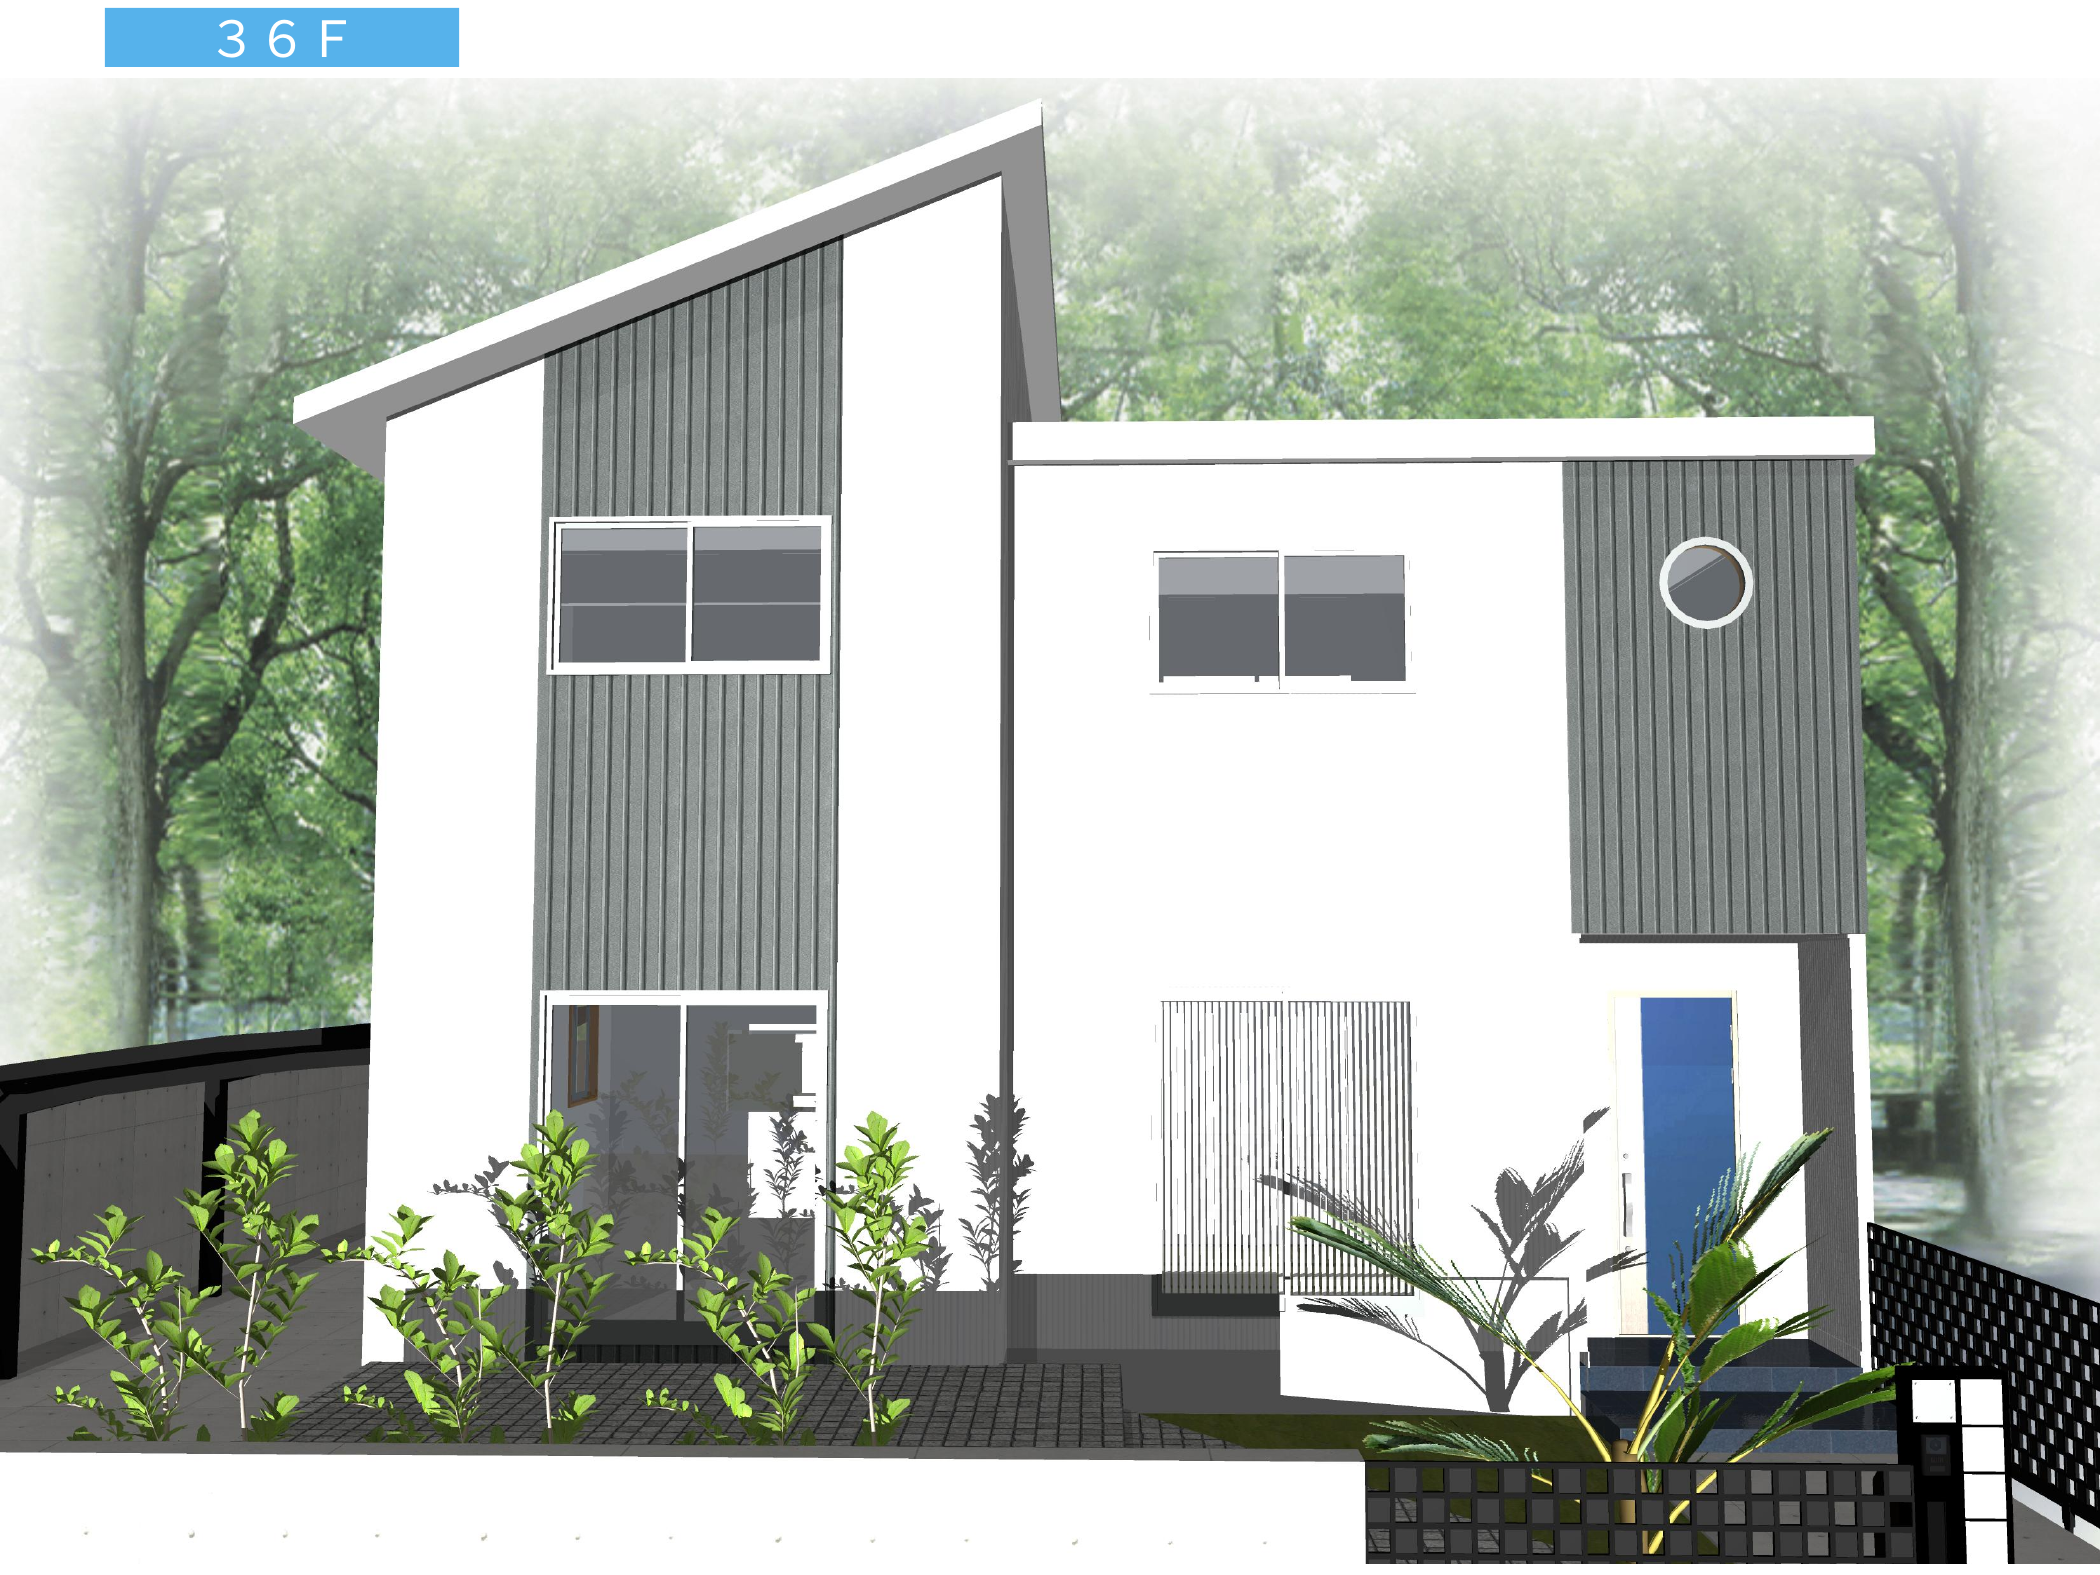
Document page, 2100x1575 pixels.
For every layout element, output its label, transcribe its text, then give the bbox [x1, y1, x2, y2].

picture [0, 78, 2100, 1564]
text_box ３６Ｆ [103, 6, 461, 69]
